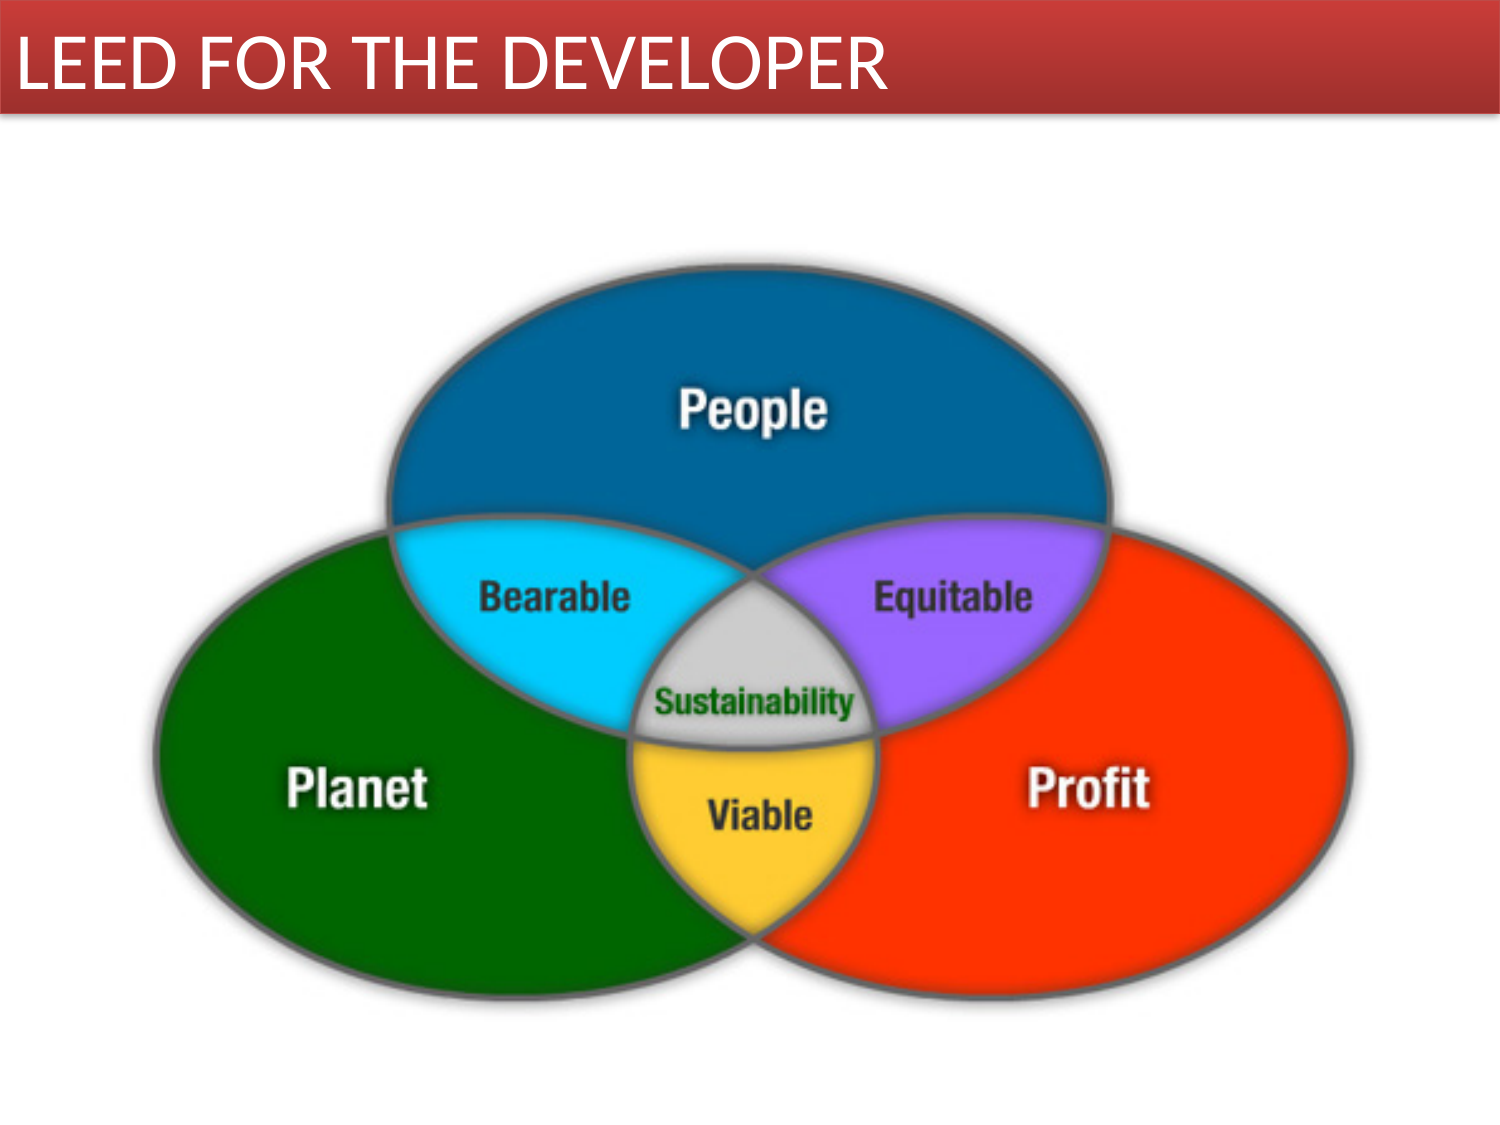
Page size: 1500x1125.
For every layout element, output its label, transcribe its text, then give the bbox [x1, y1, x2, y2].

picture [123, 231, 1382, 1027]
title LEED FOR THE DEVELOPER [0, 0, 1500, 114]
